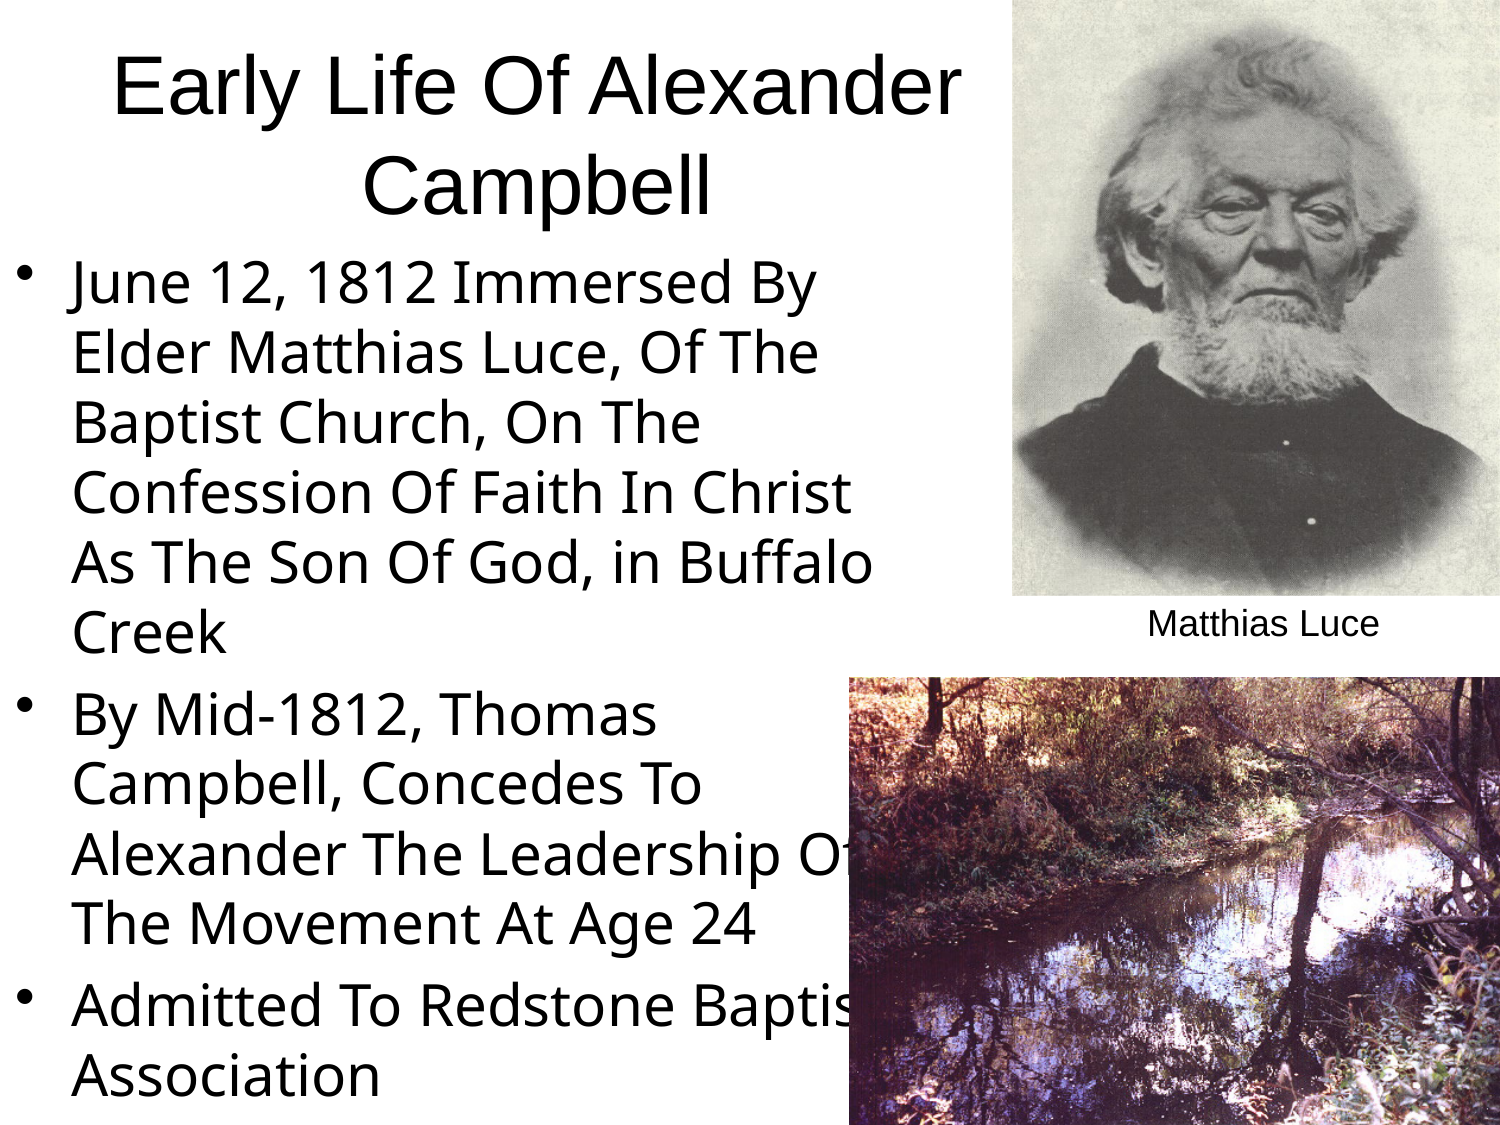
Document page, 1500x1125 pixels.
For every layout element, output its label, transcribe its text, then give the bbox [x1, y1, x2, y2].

list June 12, 1812 Immersed By Elder Matthias Luce, Of The Baptist Church, On The Confession Of Faith In Christ As The Son Of God, in Buffalo Creek By Mid-1812, Thomas Campbell, Concedes To Alexander The Leadership Of The Movement At Age 24 Admitted To Redstone Baptist Association [0, 237, 913, 1125]
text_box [1012, 0, 1500, 652]
title Early Life Of Alexander Campbell [50, 24, 1012, 238]
picture [849, 677, 1500, 1125]
